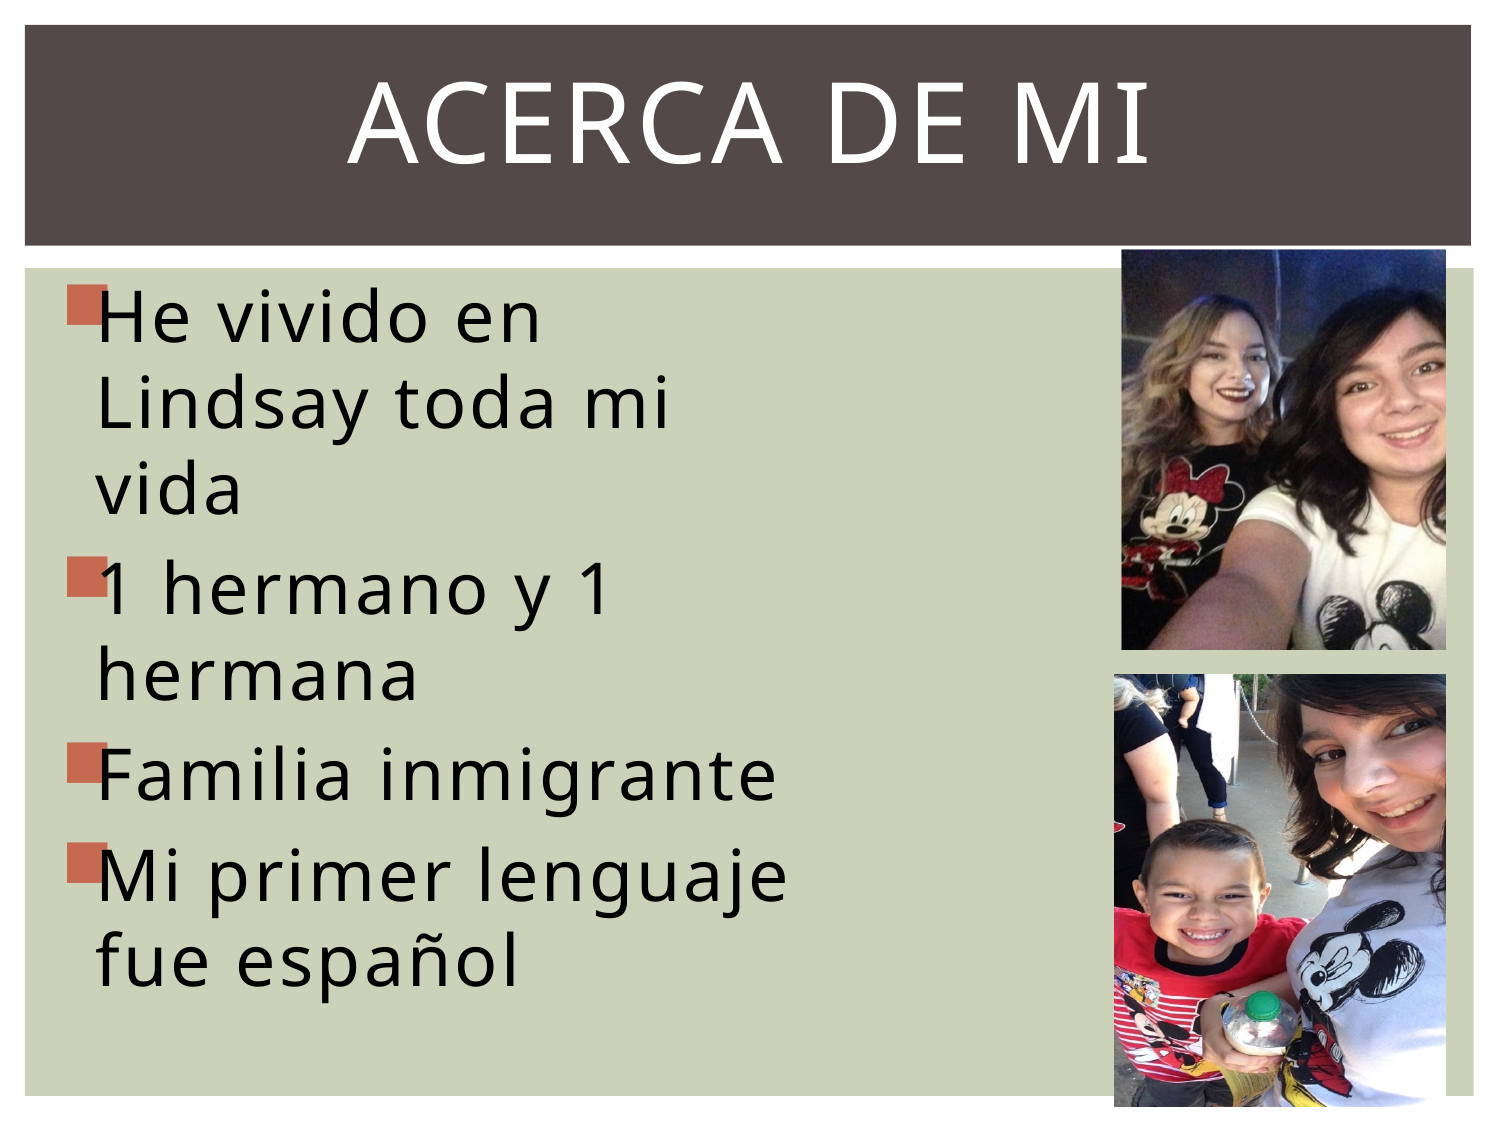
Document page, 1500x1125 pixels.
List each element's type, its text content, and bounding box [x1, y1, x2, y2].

picture [1083, 250, 1484, 650]
title Acerca de Mi [75, 24, 1425, 213]
picture [1113, 674, 1446, 1107]
list He vivido en Lindsay toda mi vida 1 hermano y 1 hermana Familia inmigrante Mi primer lenguaje fue español [37, 263, 838, 1037]
